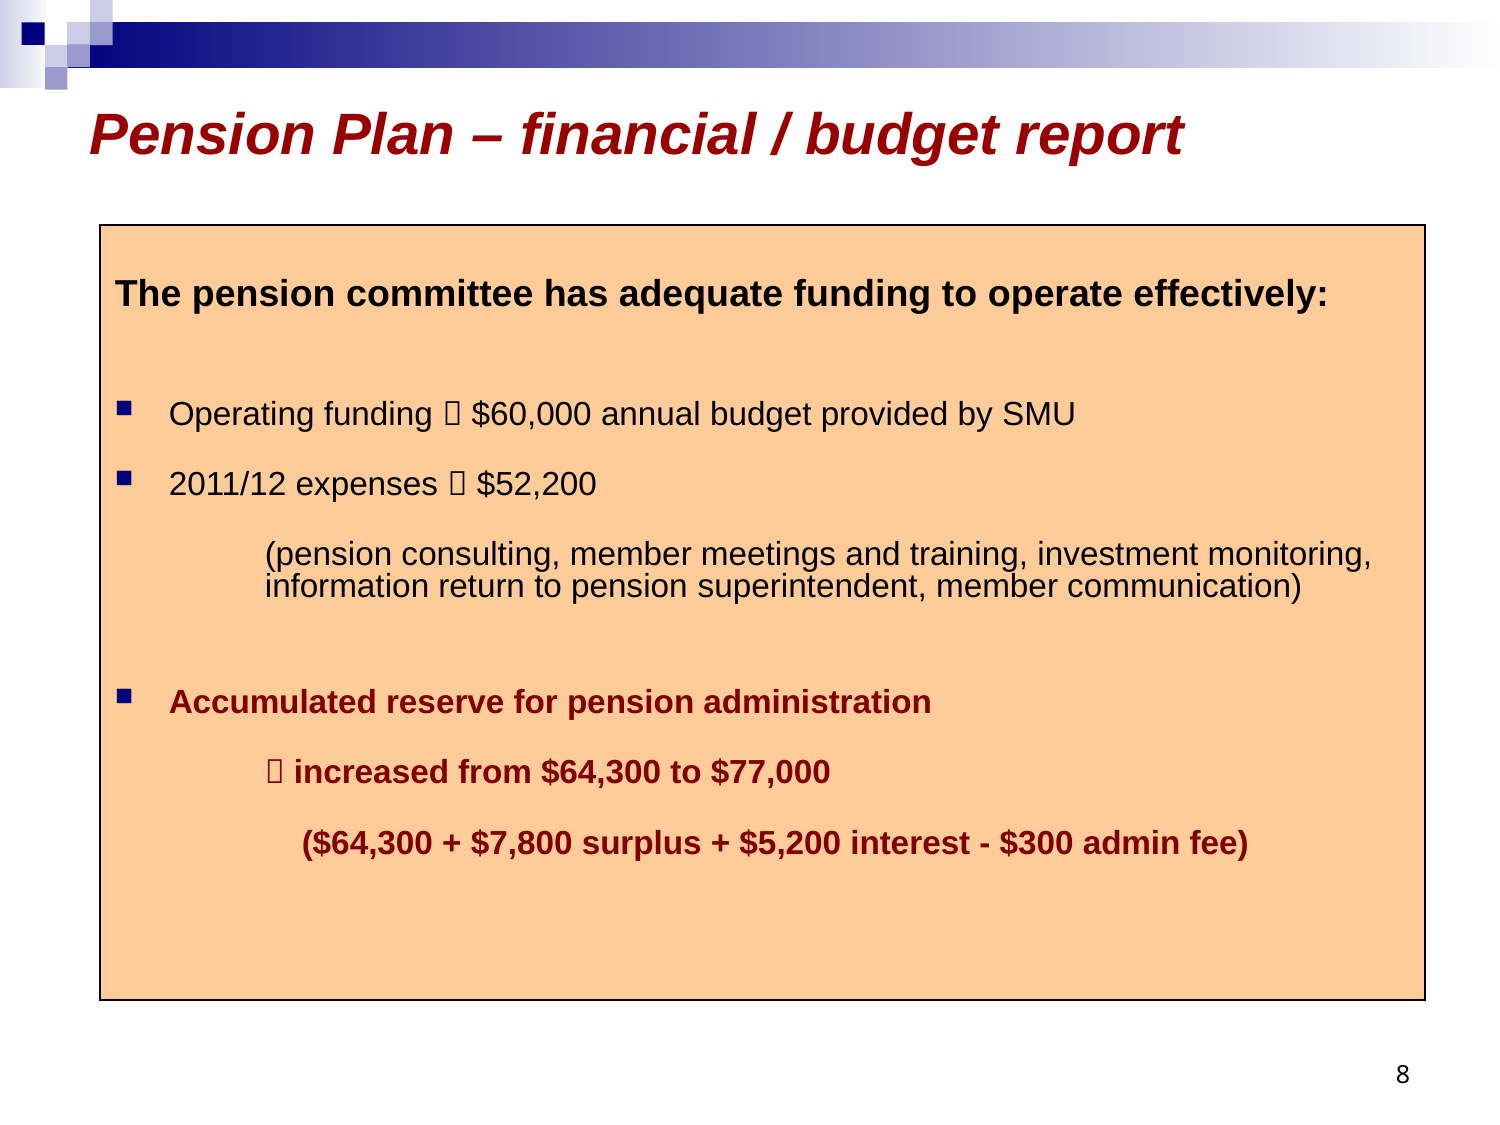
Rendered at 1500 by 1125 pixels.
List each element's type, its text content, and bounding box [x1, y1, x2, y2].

text_box Pension Plan – financial / budget report [74, 99, 1425, 163]
slide_number 8 [1074, 1024, 1426, 1101]
text_box The pension committee has adequate funding to operate effectively: Operating funding  $60,000 annual budget provided by SMU 2011/12 expenses  $52,200 (pension consulting, member meetings and training, investment monitoring, information return to pension superintendent, member communication) Accumulated reserve for pension administration  increased from $64,300 to $77,000 ($64,300 + $7,800 surplus + $5,200 interest - $300 admin fee) [99, 224, 1425, 1000]
